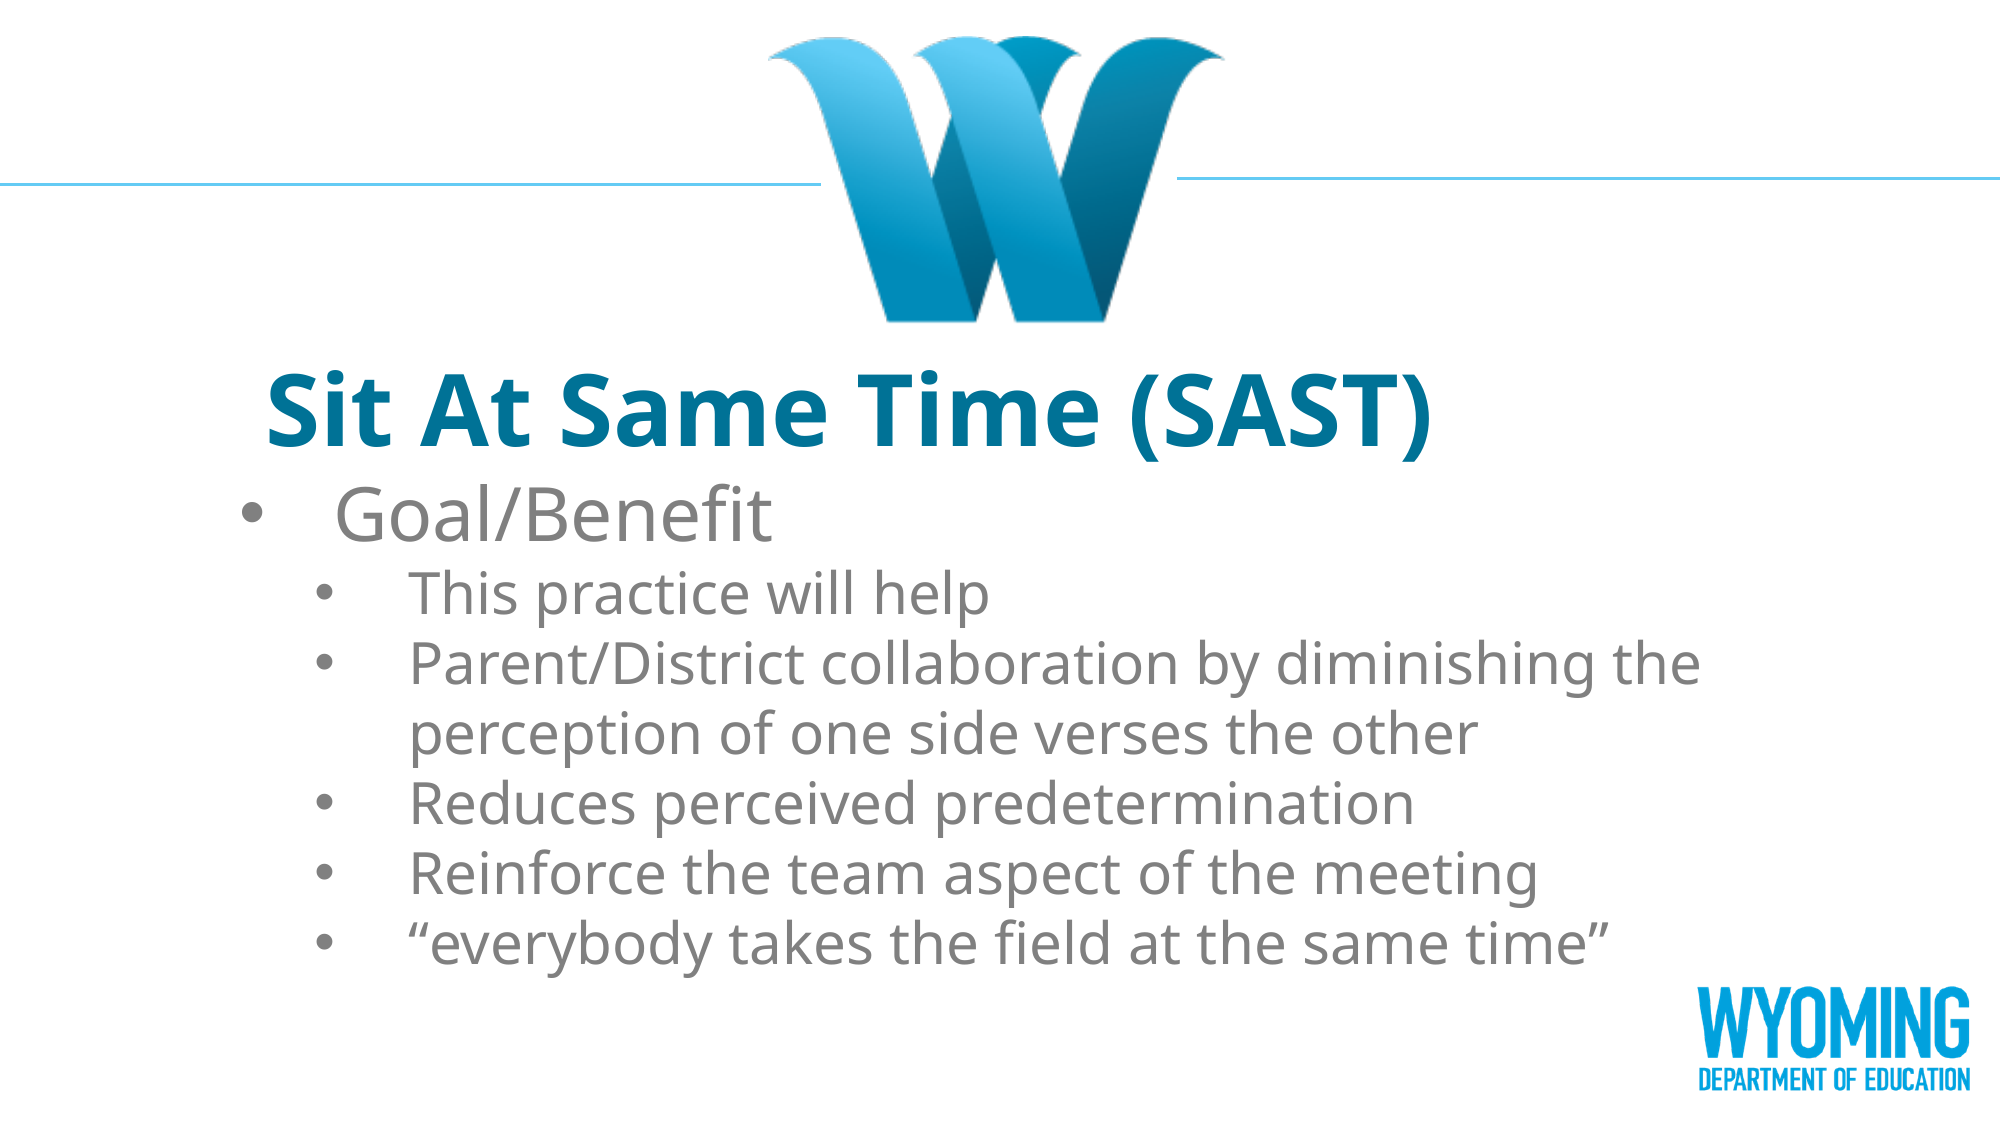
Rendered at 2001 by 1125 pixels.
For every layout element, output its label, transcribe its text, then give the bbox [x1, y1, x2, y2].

text_box Sit At Same Time (SAST) Goal/Benefit This practice will help Parent/District collaboration by diminishing the perception of one side verses the other Reduces perceived predetermination Reinforce the team aspect of the meeting “everybody takes the field at the same time” [224, 339, 1775, 1125]
picture [768, 36, 1232, 333]
picture [1694, 972, 1972, 1095]
